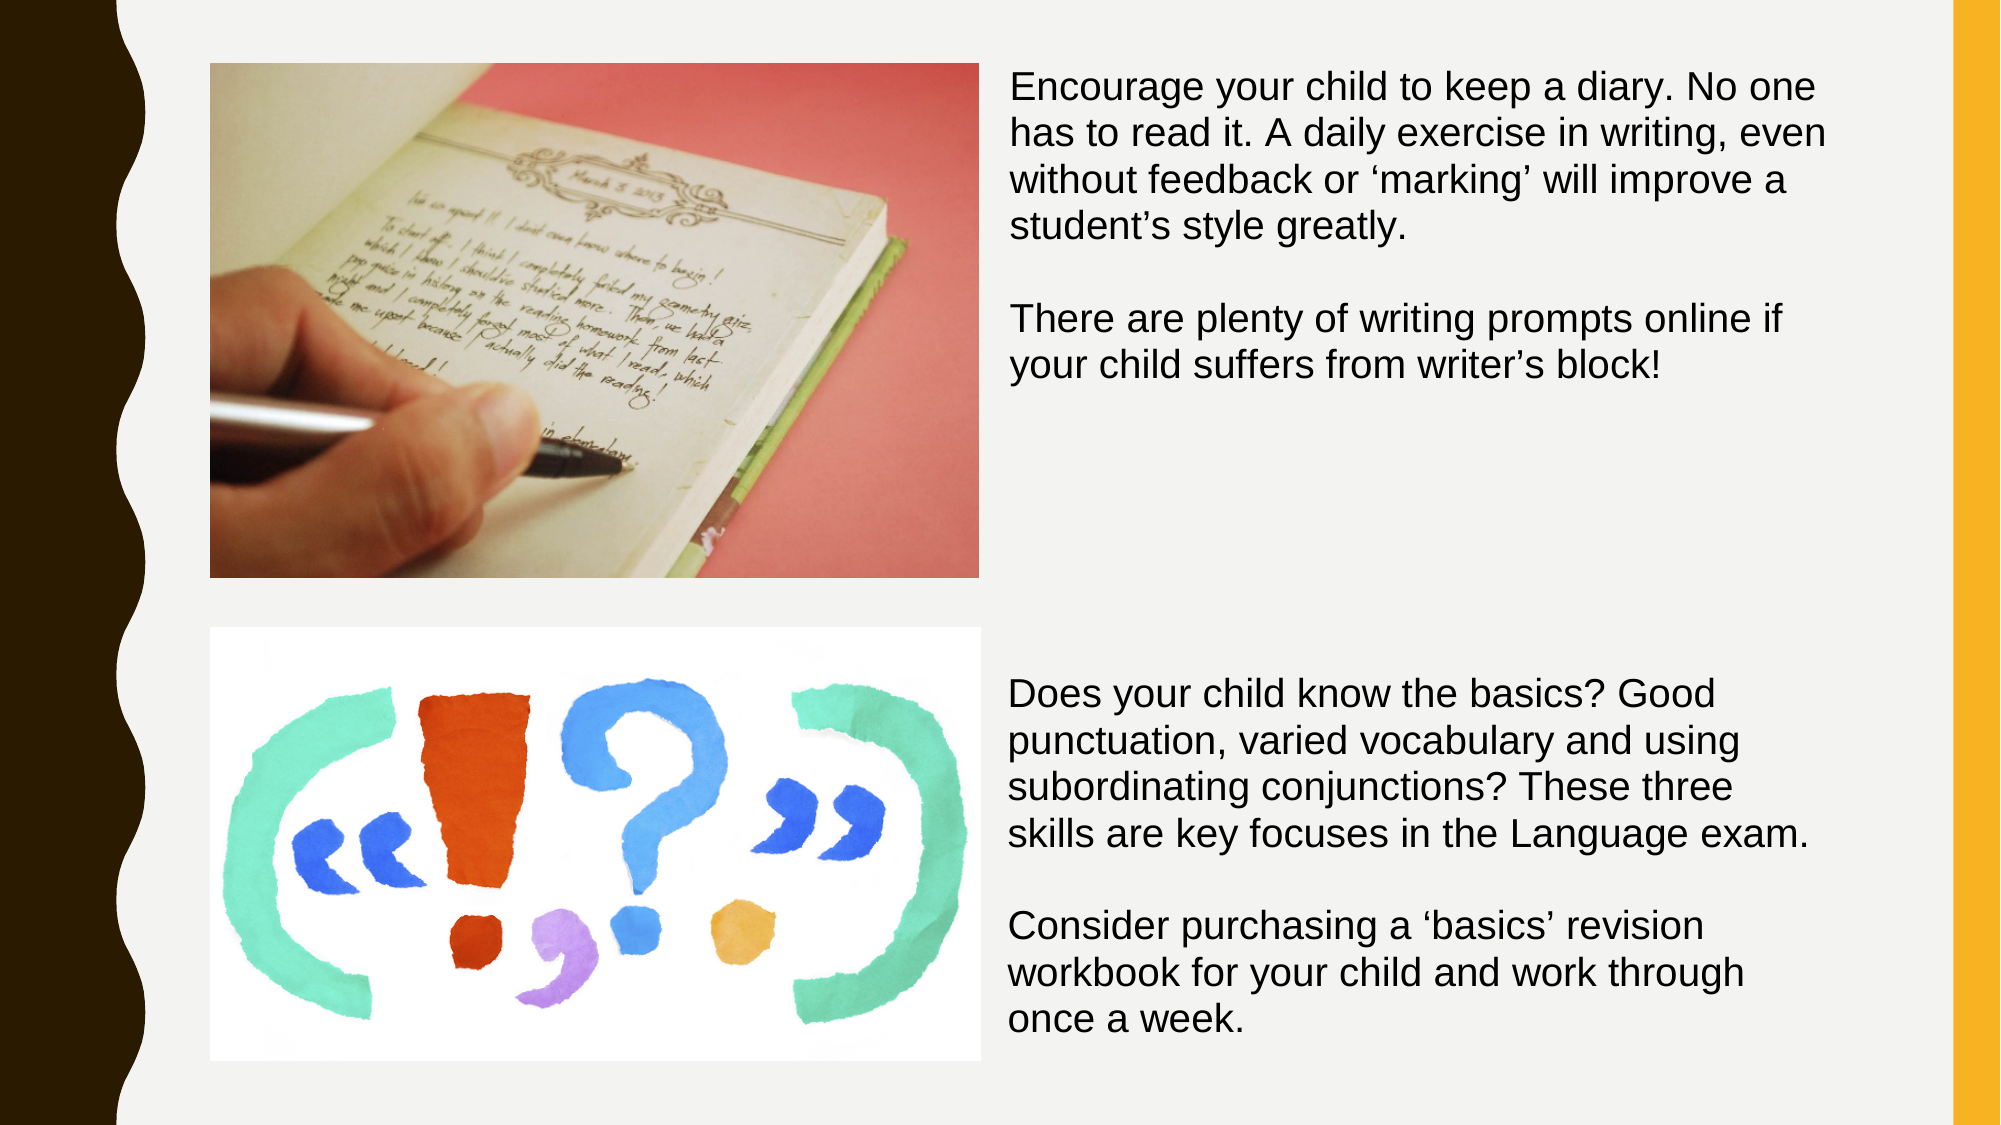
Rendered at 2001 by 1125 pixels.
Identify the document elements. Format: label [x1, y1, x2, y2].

picture [209, 62, 1830, 1088]
